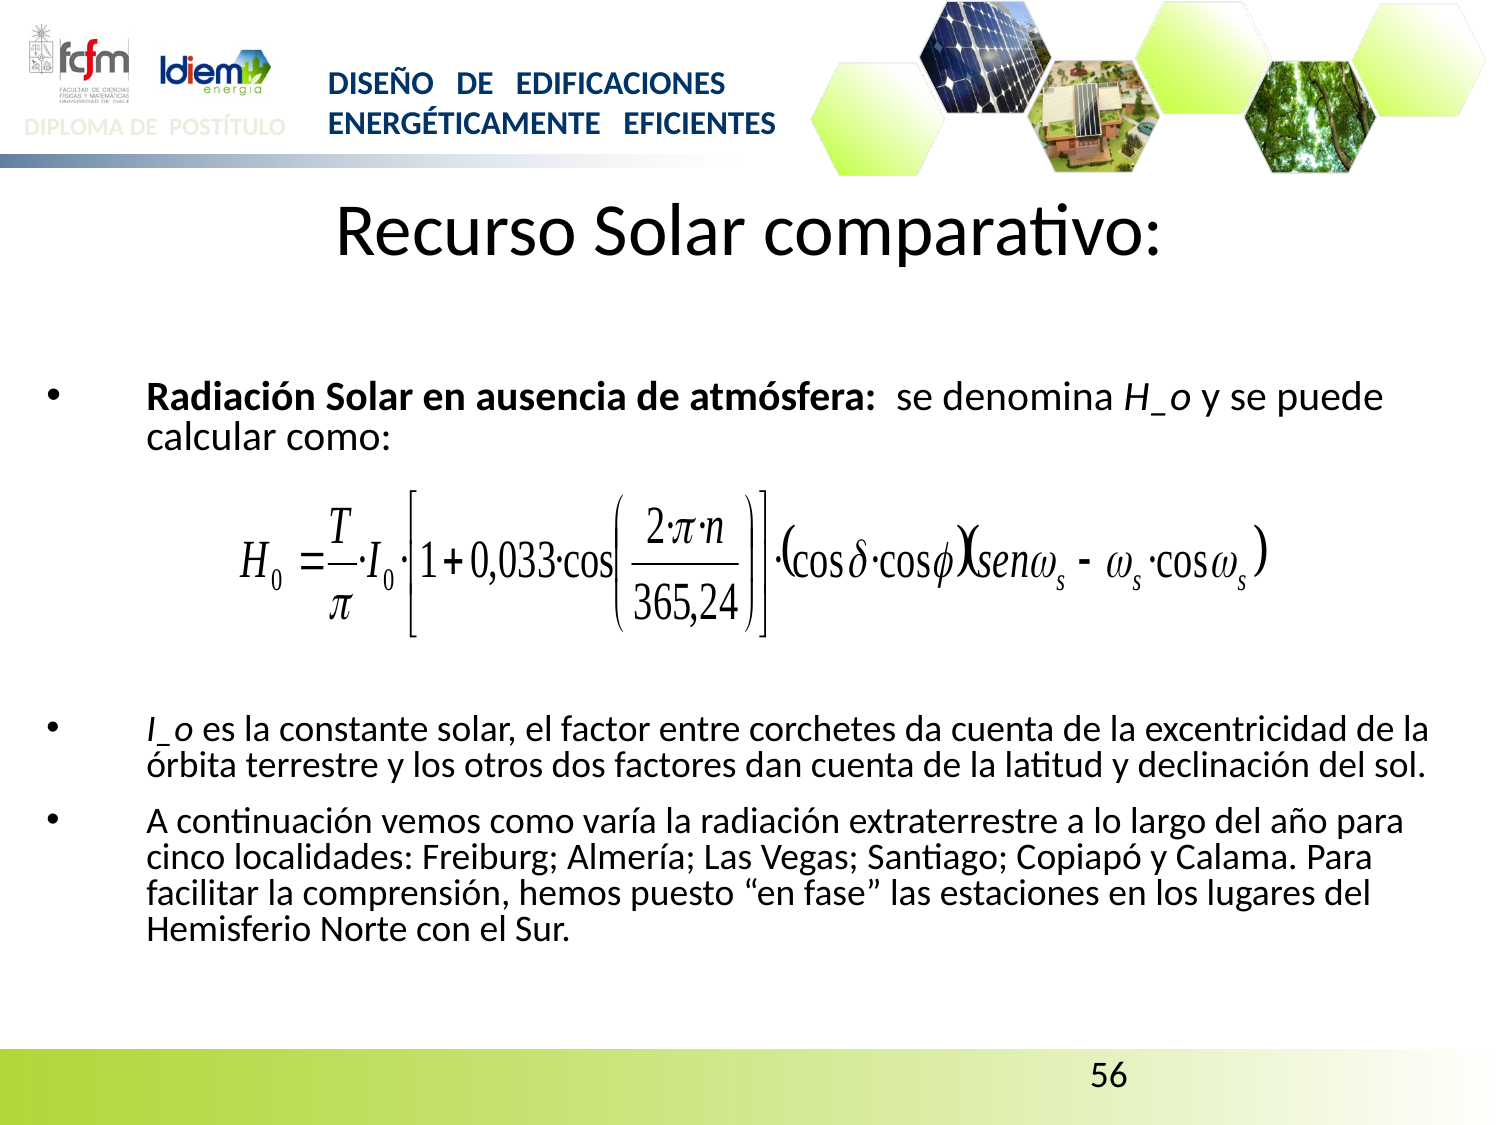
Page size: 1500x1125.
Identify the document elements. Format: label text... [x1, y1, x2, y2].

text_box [232, 479, 1271, 649]
picture [29, 24, 129, 103]
slide_number 56 [1074, 1042, 1425, 1103]
picture [154, 45, 275, 100]
title Recurso Solar comparativo: [75, 173, 1425, 292]
picture [810, 62, 945, 173]
picture [921, 2, 1050, 112]
picture [1029, 1, 1486, 172]
list Radiación Solar en ausencia de atmósfera: se denomina H_o y se puede calcular como: I_o es la constante solar, el factor entre corchetes da cuenta de la excentricidad de la órbita terrestre y los otros dos factores dan cuenta de la latitud y declinación del sol. A continuación vemos como varía la radiación extraterrestre a lo largo del año para cinco localidades: Freiburg; Almería; Las Vegas; Santiago; Copiapó y Calama. Para facilitar la comprensión, hemos puesto “en fase” las estaciones en los lugares del Hemisferio Norte con el Sur. [31, 371, 1473, 993]
